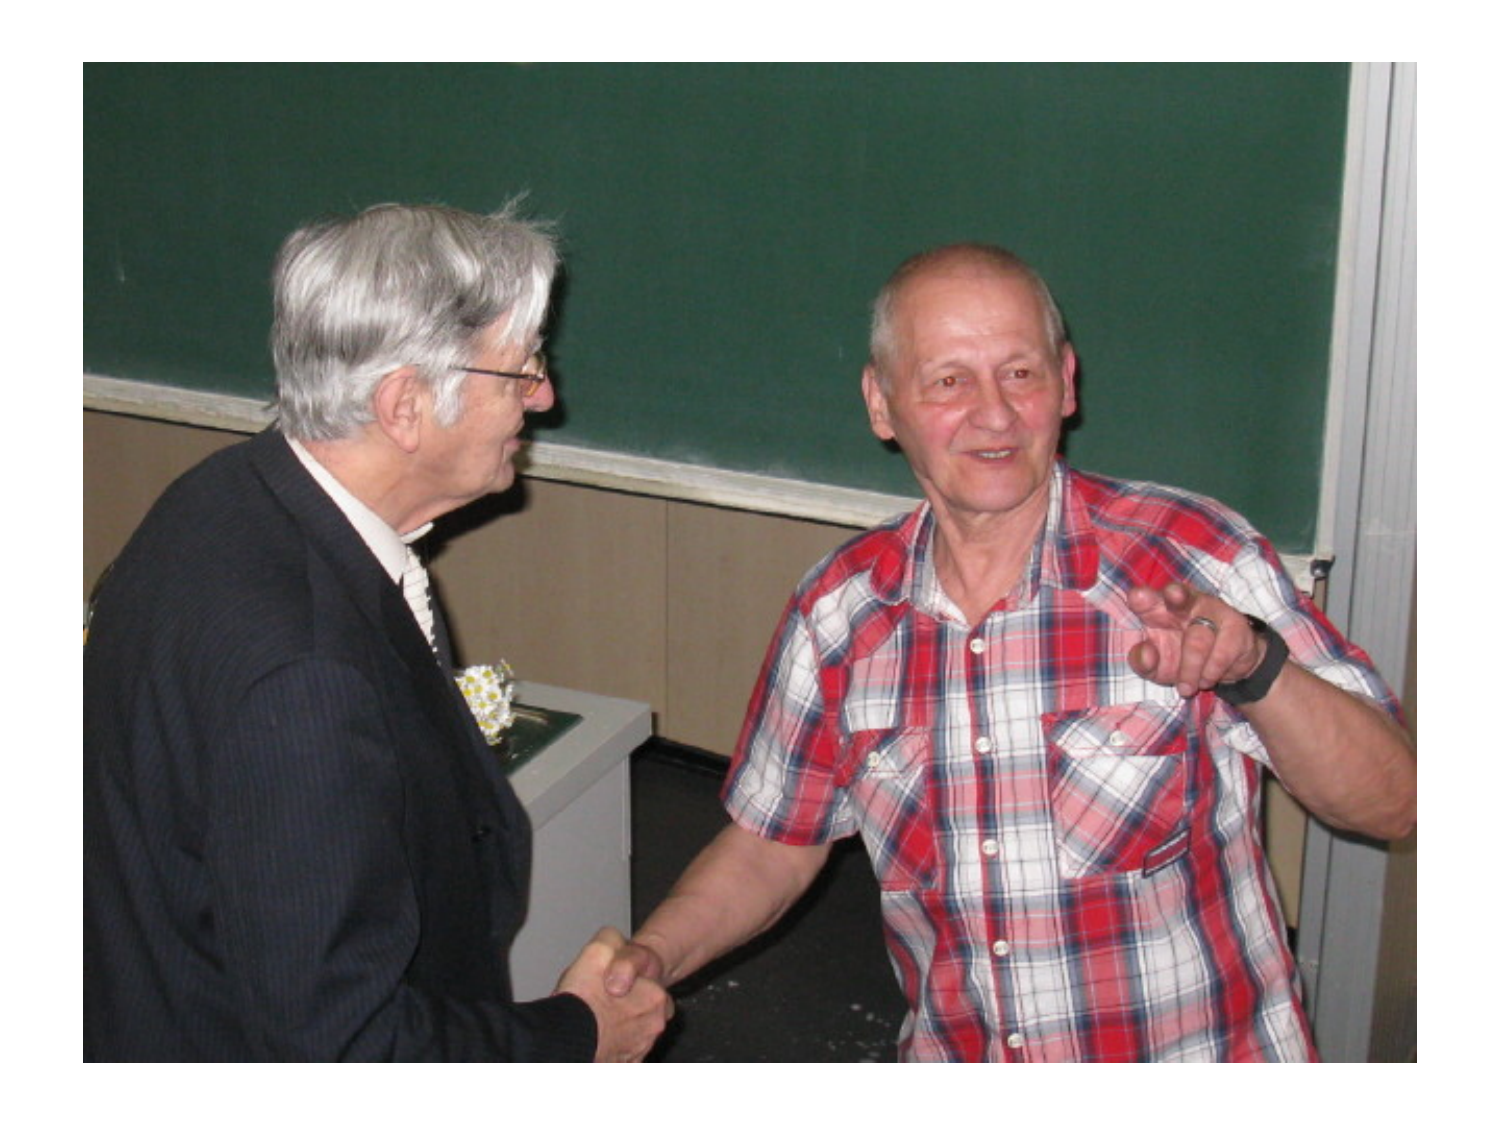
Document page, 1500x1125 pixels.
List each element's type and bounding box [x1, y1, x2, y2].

picture [83, 62, 1417, 1063]
